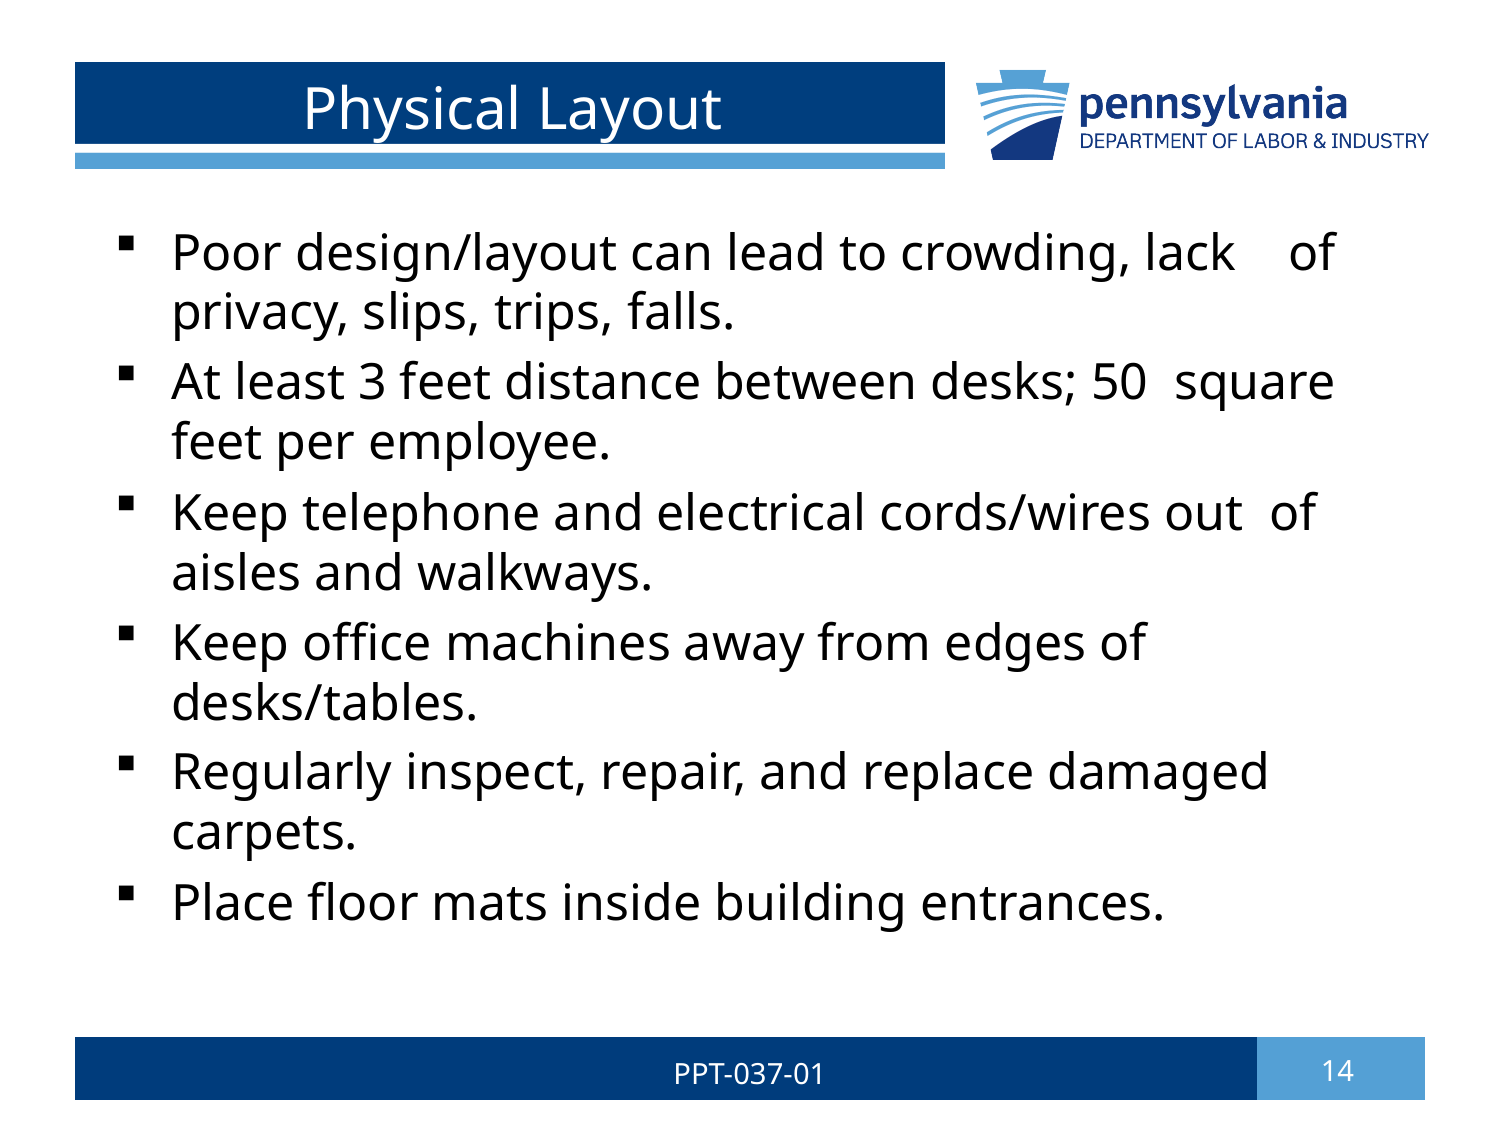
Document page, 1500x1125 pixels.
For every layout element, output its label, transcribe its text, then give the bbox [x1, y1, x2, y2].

slide_number 14 [1250, 1042, 1425, 1103]
picture [75, 1037, 1425, 1100]
footer PPT-037-01 [512, 1042, 988, 1103]
title Physical Layout [75, 62, 950, 150]
picture [75, 62, 1429, 169]
subtitle Poor design/layout can lead to crowding, lack of privacy, slips, trips, falls. At least 3 feet distance between desks; 50 square feet per employee. Keep telephone and electrical cords/wires out of aisles and walkways. Keep office machines away from edges of desks/tables. Regularly inspect, repair, and replace damaged carpets. Place floor mats inside building entrances. [99, 212, 1400, 1000]
